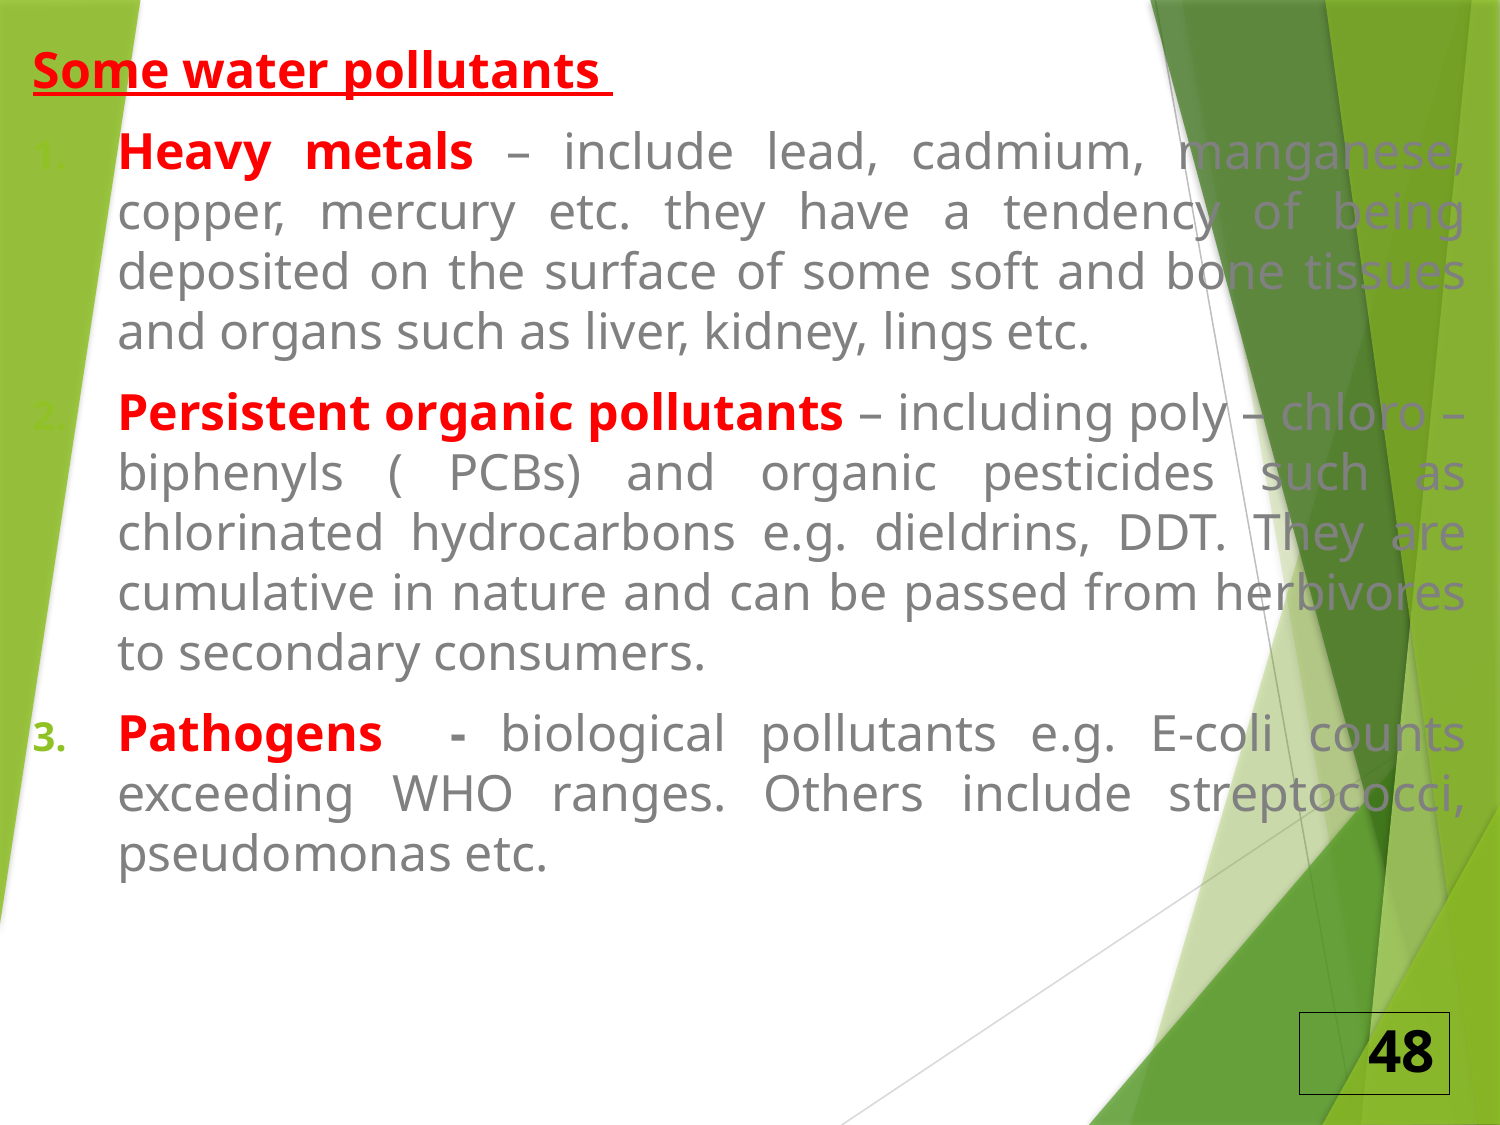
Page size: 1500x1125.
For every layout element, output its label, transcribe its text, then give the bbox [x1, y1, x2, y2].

subtitle Some water pollutants Heavy metals – include lead, cadmium, manganese, copper, mercury etc. they have a tendency of being deposited on the surface of some soft and bone tissues and organs such as liver, kidney, lings etc. Persistent organic pollutants – including poly – chloro – biphenyls ( PCBs) and organic pesticides such as chlorinated hydrocarbons e.g. dieldrins, DDT. They are cumulative in nature and can be passed from herbivores to secondary consumers. Pathogens - biological pollutants e.g. E-coli counts exceeding WHO ranges. Others include streptococci, pseudomonas etc. [17, 31, 1483, 1083]
slide_number 48 [1299, 1012, 1450, 1095]
